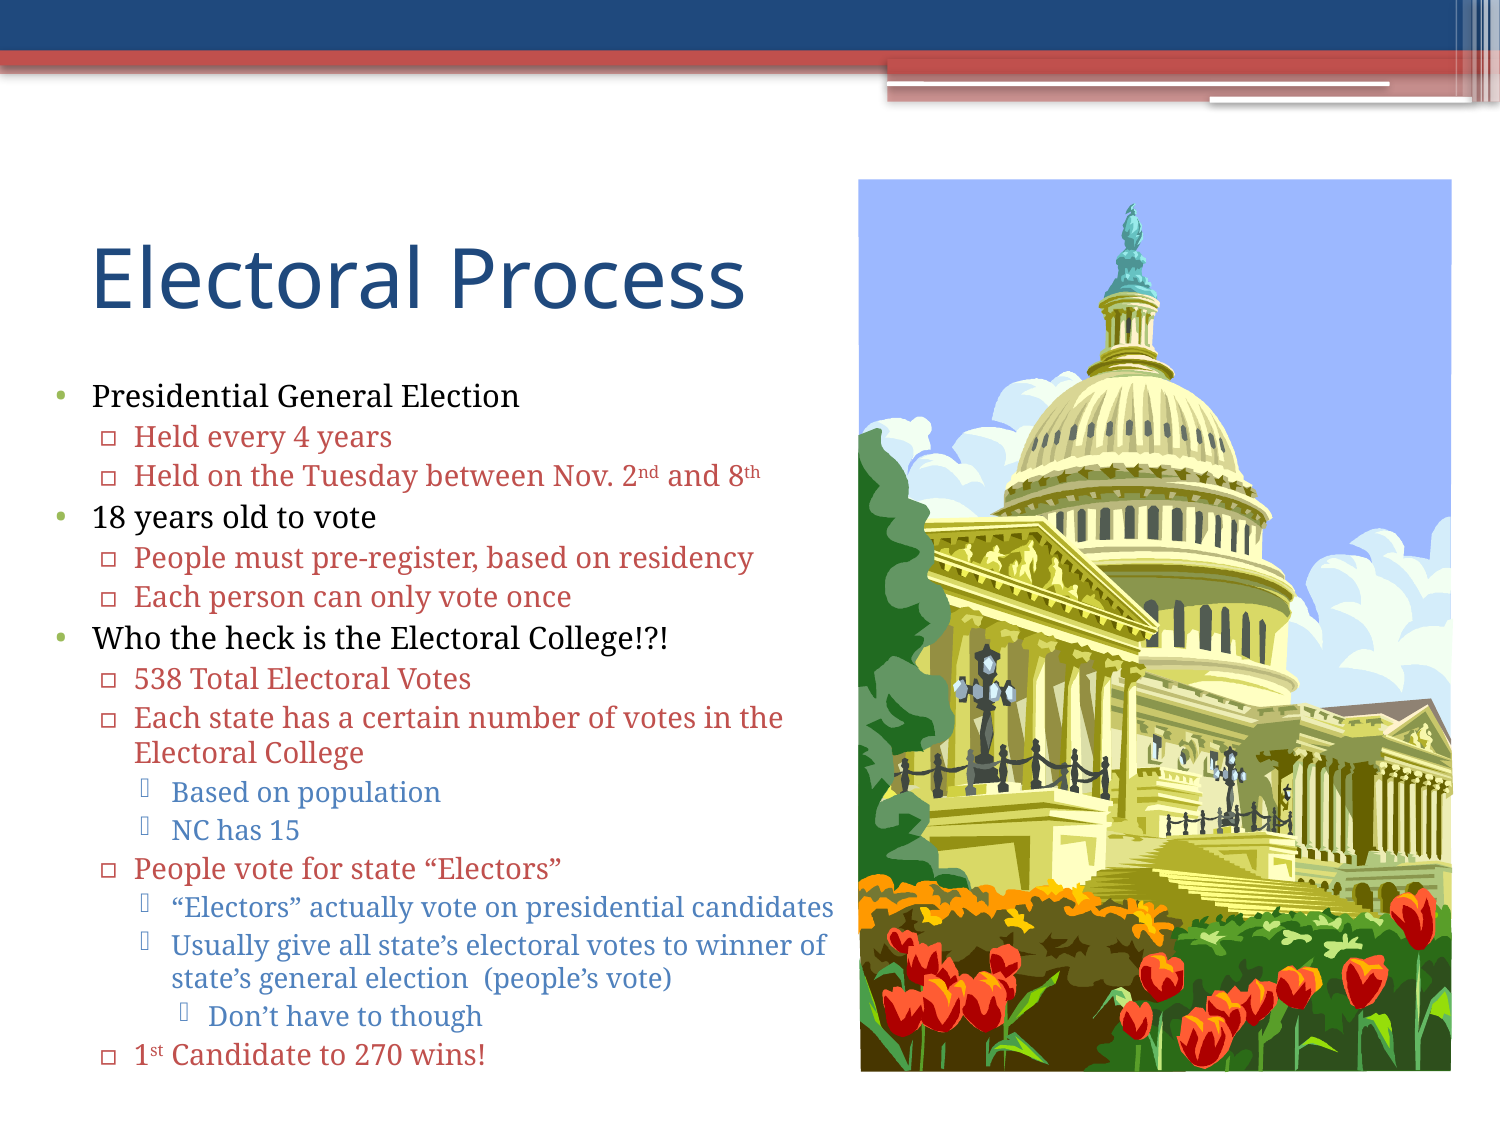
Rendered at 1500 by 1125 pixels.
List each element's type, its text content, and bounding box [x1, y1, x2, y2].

title Electoral Process [75, 187, 851, 363]
list Presidential General Election Held every 4 years Held on the Tuesday between Nov. 2nd and 8th 18 years old to vote People must pre-register, based on residency Each person can only vote once Who the heck is the Electoral College!?! 538 Total Electoral Votes Each state has a certain number of votes in the Electoral College Based on population NC has 15 People vote for state “Electors” “Electors” actually vote on presidential candidates Usually give all state’s electoral votes to winner of state’s general election (people’s vote) Don’t have to though 1st Candidate to 270 wins! [24, 368, 850, 1112]
picture [858, 174, 1463, 1082]
